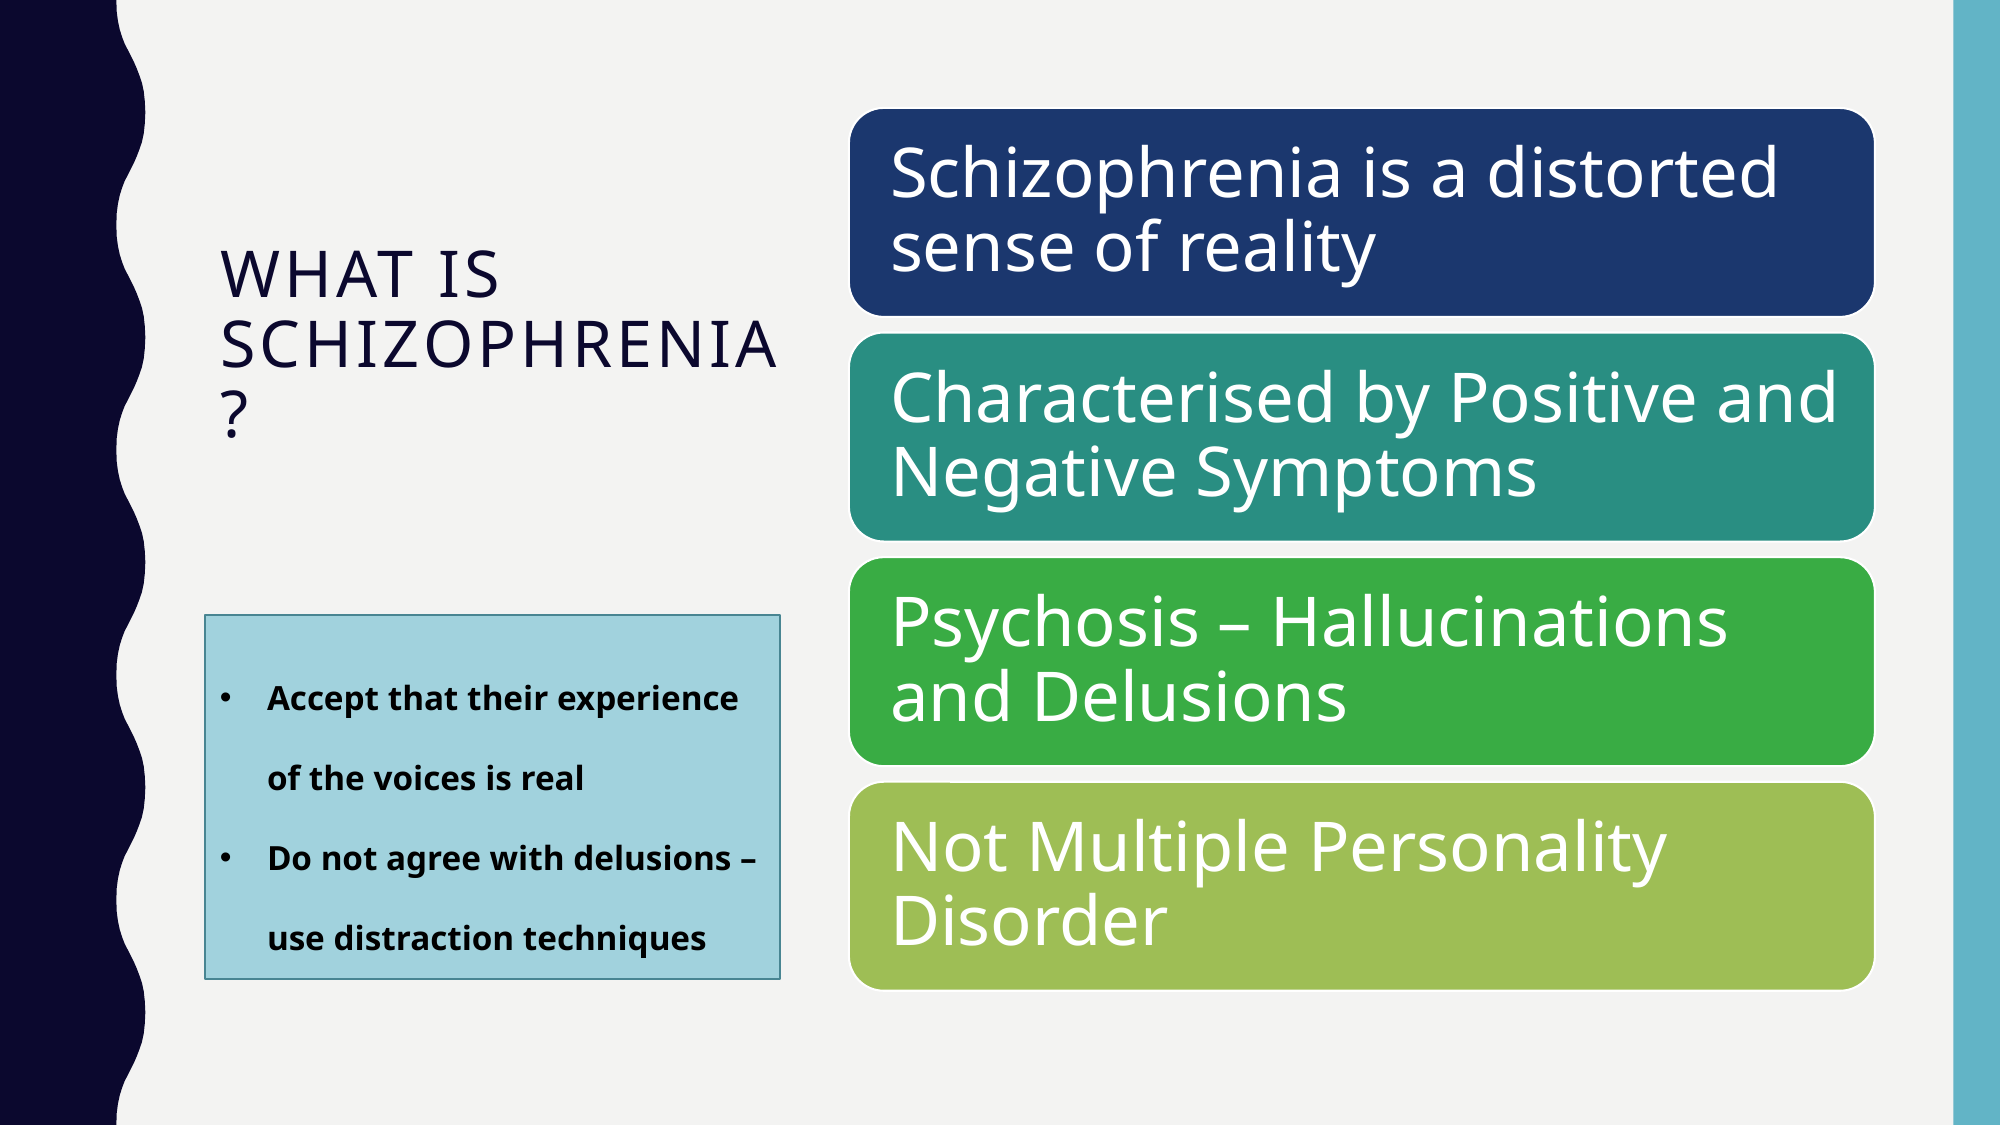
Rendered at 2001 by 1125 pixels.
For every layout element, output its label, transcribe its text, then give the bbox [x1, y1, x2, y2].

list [848, 105, 1875, 993]
text_box Accept that their experience of the voices is real Do not agree with delusions – use distraction techniques [204, 614, 781, 980]
title What is Schizophrenia? [205, 105, 802, 588]
